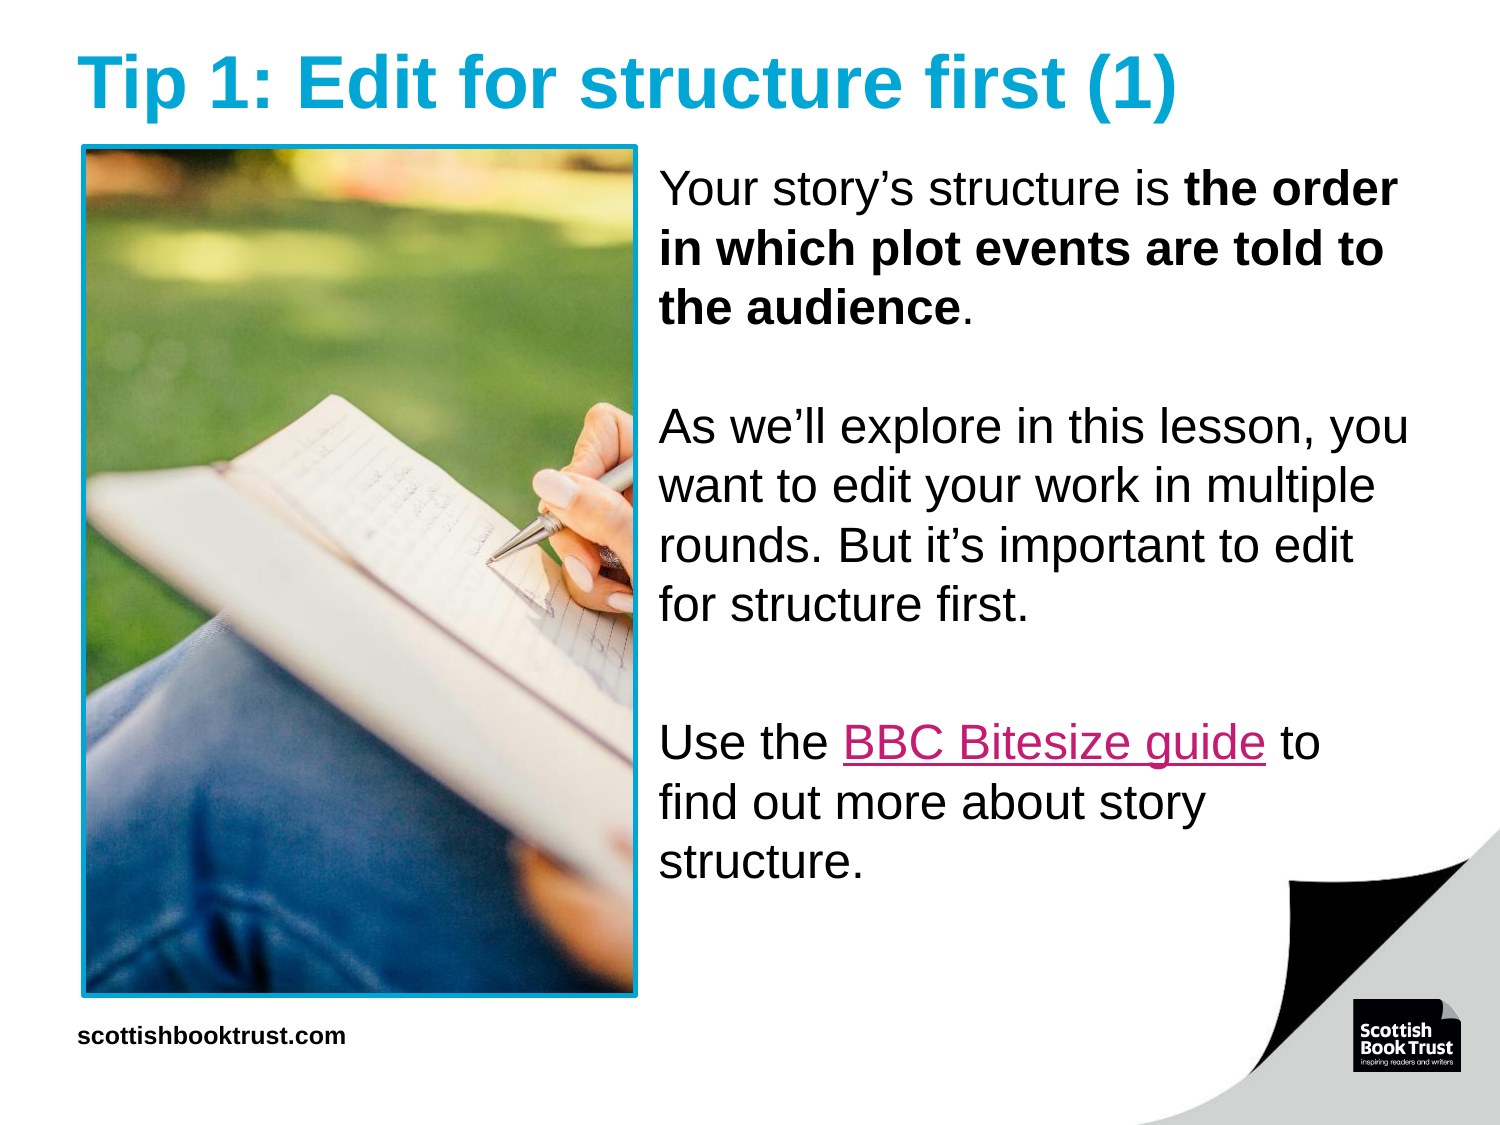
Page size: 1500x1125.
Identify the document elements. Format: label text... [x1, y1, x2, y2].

title Tip 1: Edit for structure first (1) [62, 25, 1413, 214]
picture [0, 0, 1500, 1125]
list Your story’s structure is the order in which plot events are told to the audience. As we’ll explore in this lesson, you want to edit your work in multiple rounds. But it’s important to edit for structure first. Use the BBC Bitesize guide to find out more about story structure. [643, 149, 1425, 1000]
text_box scottishbooktrust.com [62, 1012, 513, 1058]
